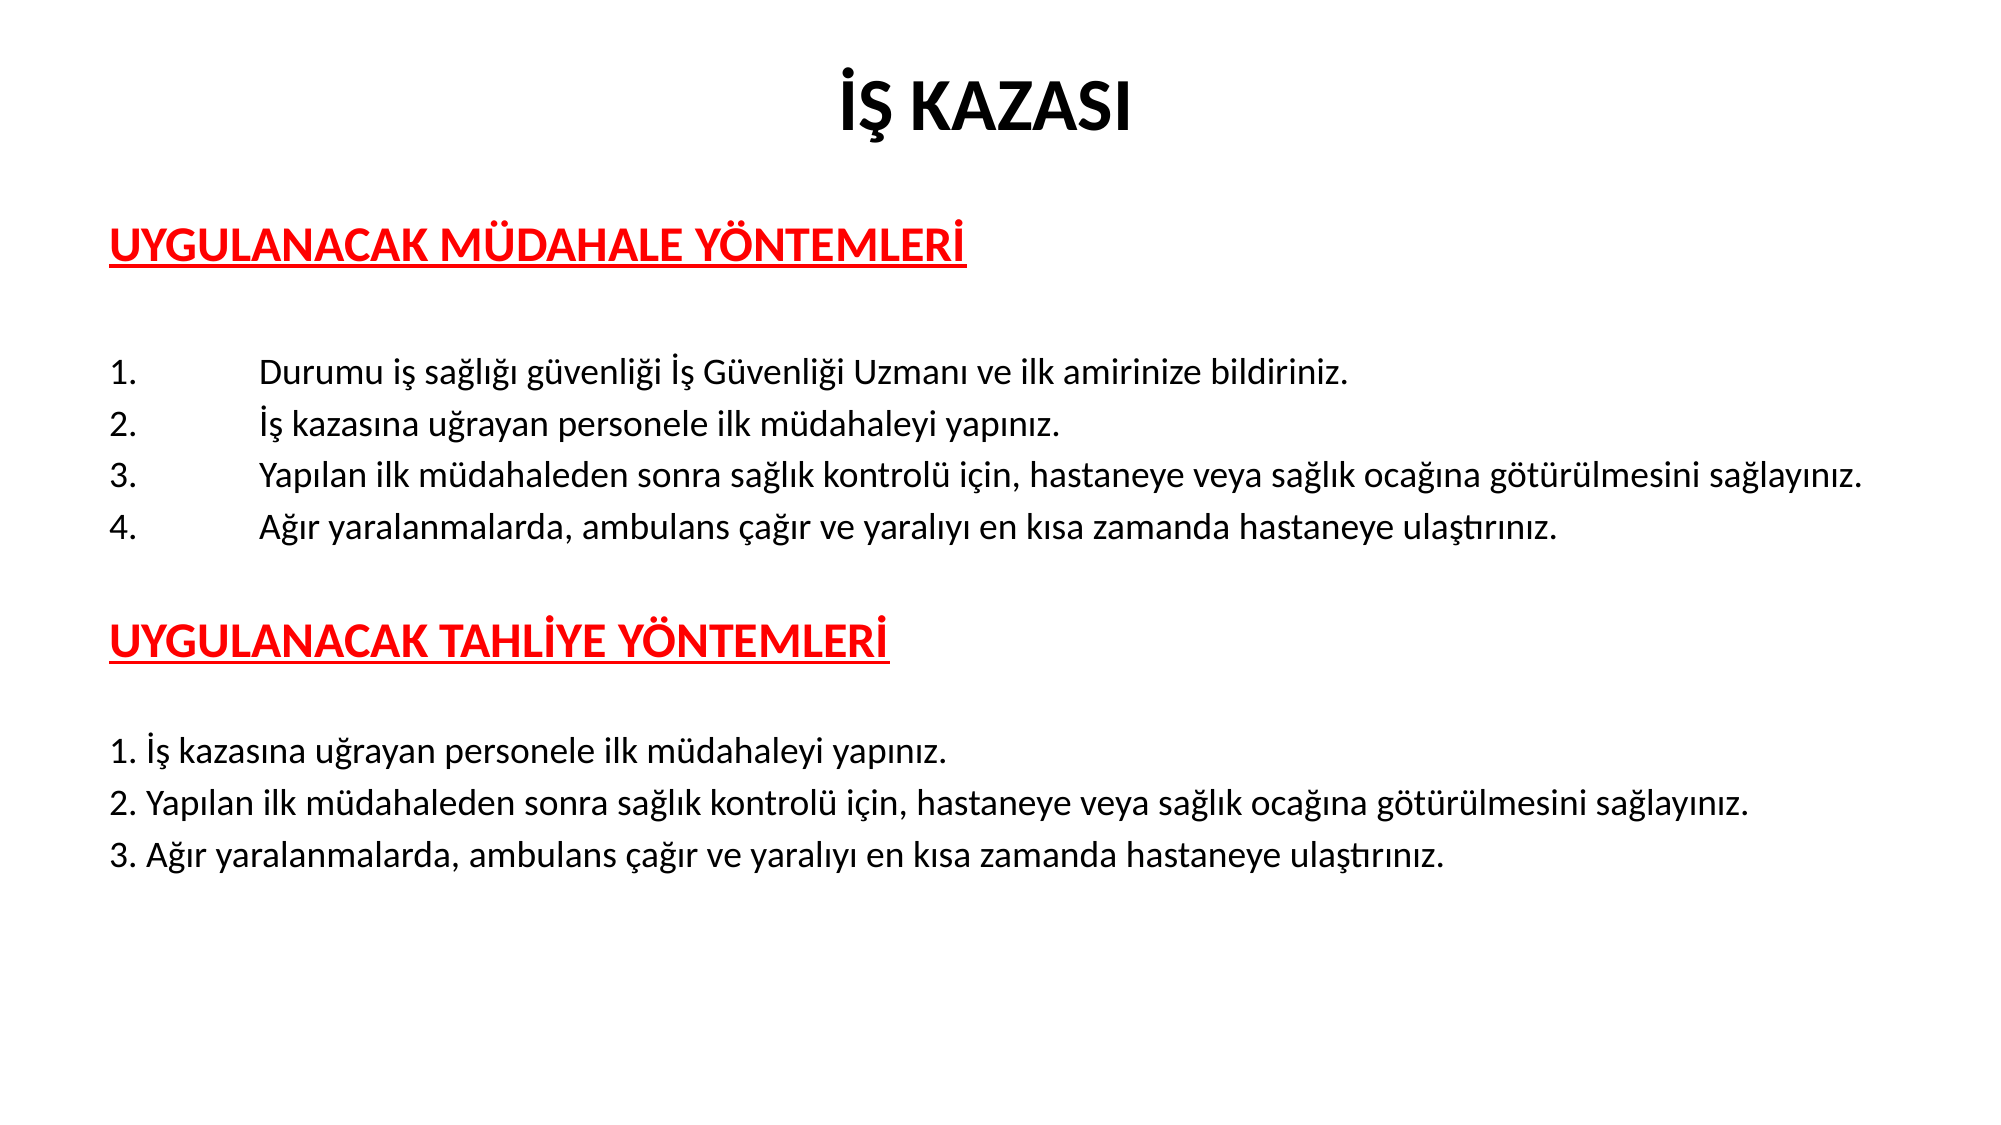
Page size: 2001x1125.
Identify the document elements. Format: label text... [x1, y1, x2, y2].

text_box UYGULANACAK MÜDAHALE YÖNTEMLERİ 1. Durumu iş sağlığı güvenliği İş Güvenliği Uzmanı ve ilk amirinize bildiriniz. 2. İş kazasına uğrayan personele ilk müdahaleyi yapınız. 3. Yapılan ilk müdahaleden sonra sağlık kontrolü için, hastaneye veya sağlık ocağına götürülmesini sağlayınız. 4. Ağır yaralanmalarda, ambulans çağır ve yaralıyı en kısa zamanda hastaneye ulaştırınız. UYGULANACAK TAHLİYE YÖNTEMLERİ 1. İş kazasına uğrayan personele ilk müdahaleyi yapınız. 2. Yapılan ilk müdahaleden sonra sağlık kontrolü için, hastaneye veya sağlık ocağına götürülmesini sağlayınız. 3. Ağır yaralanmalarda, ambulans çağır ve yaralıyı en kısa zamanda hastaneye ulaştırınız. [27, 194, 1964, 882]
text_box İŞ KAZASI [823, 48, 1168, 153]
